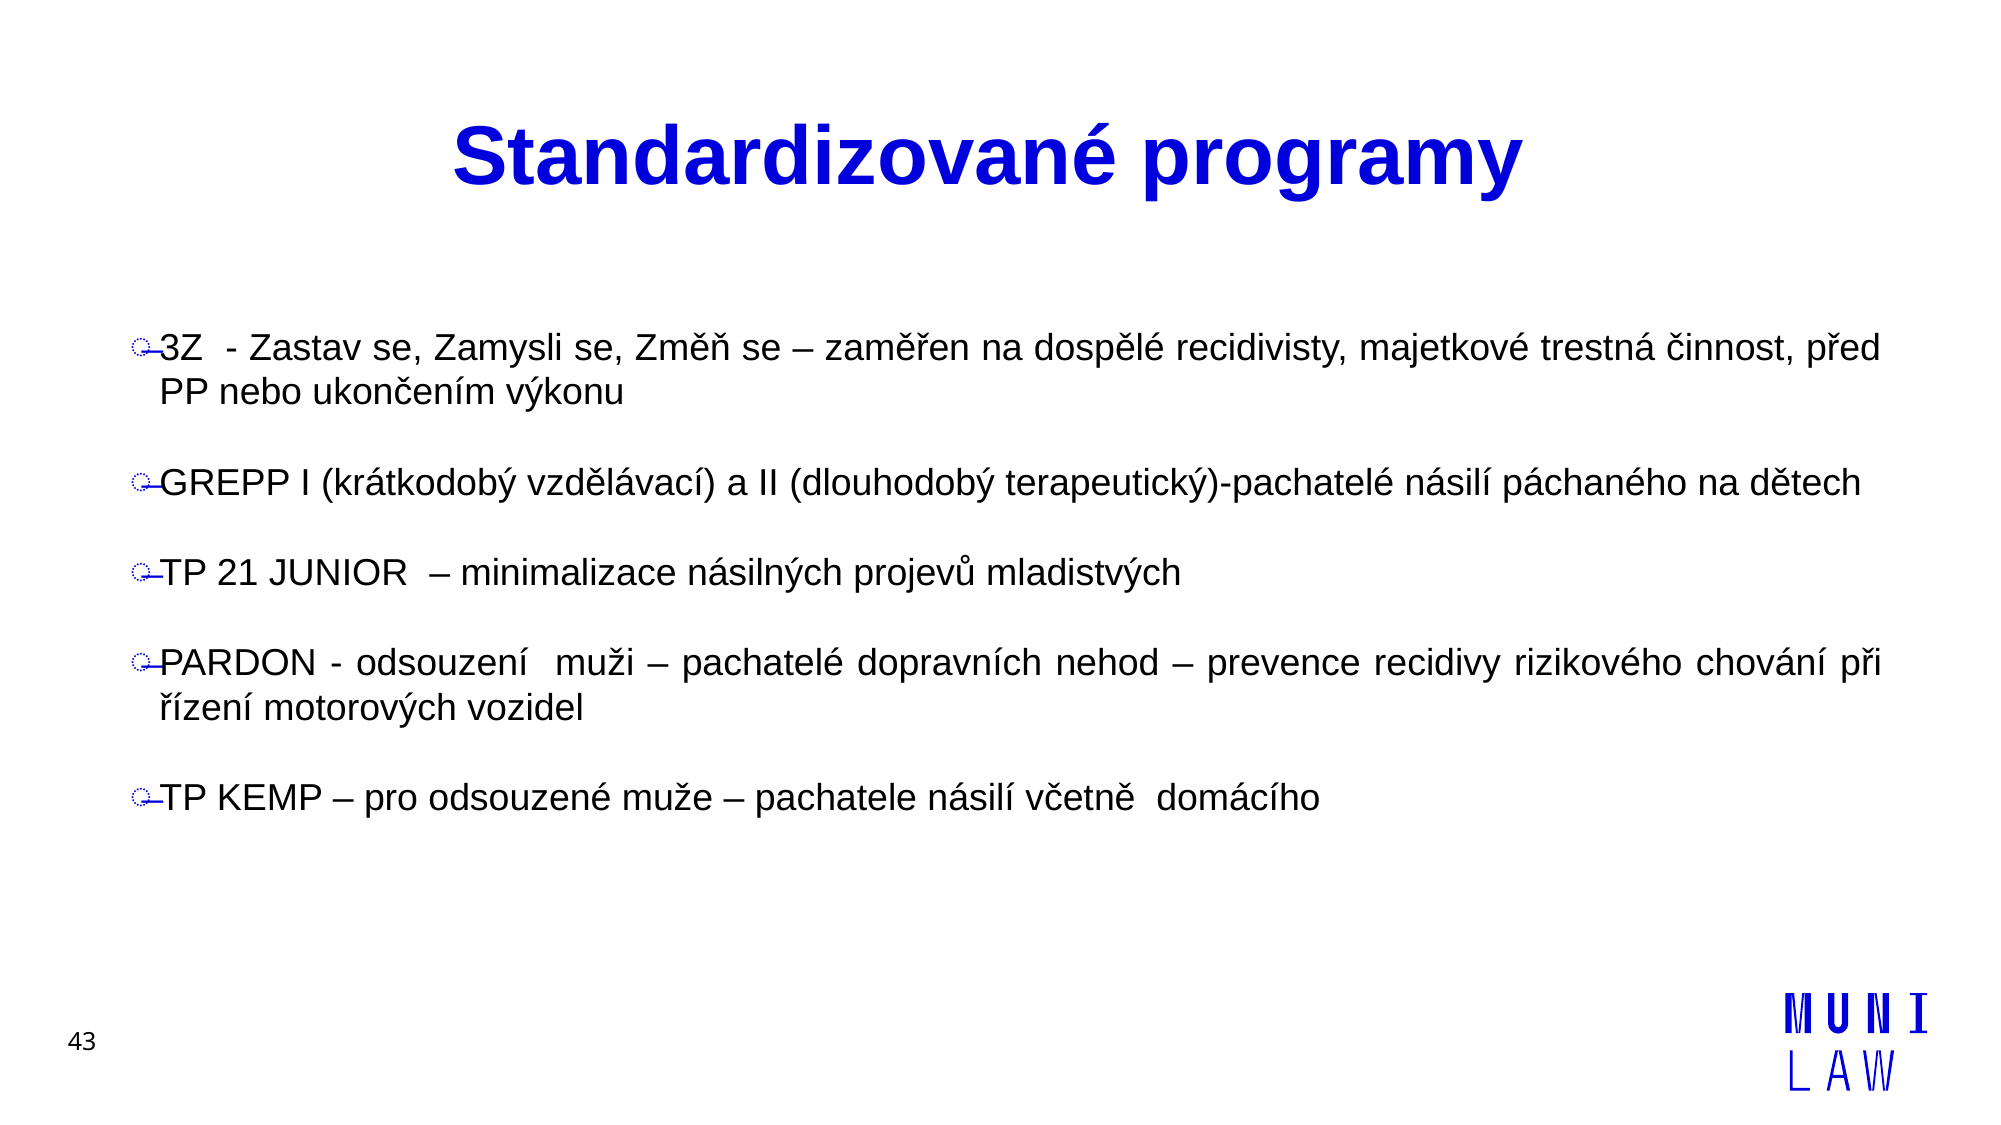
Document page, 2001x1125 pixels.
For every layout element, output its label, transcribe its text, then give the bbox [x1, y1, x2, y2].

slide_number 43 [67, 1021, 110, 1063]
title Standardizované programy [118, 118, 1883, 193]
list 3Z - Zastav se, Zamysli se, Změň se – zaměřen na dospělé recidivisty, majetkové trestná činnost, před PP nebo ukončením výkonu GREPP I (krátkodobý vzdělávací) a II (dlouhodobý terapeutický)-pachatelé násilí páchaného na dětech TP 21 JUNIOR – minimalizace násilných projevů mladistvých PARDON - odsouzení muži – pachatelé dopravních nehod – prevence recidivy rizikového chování při řízení motorových vozidel TP KEMP – pro odsouzené muže – pachatele násilí včetně domácího [118, 277, 1883, 957]
